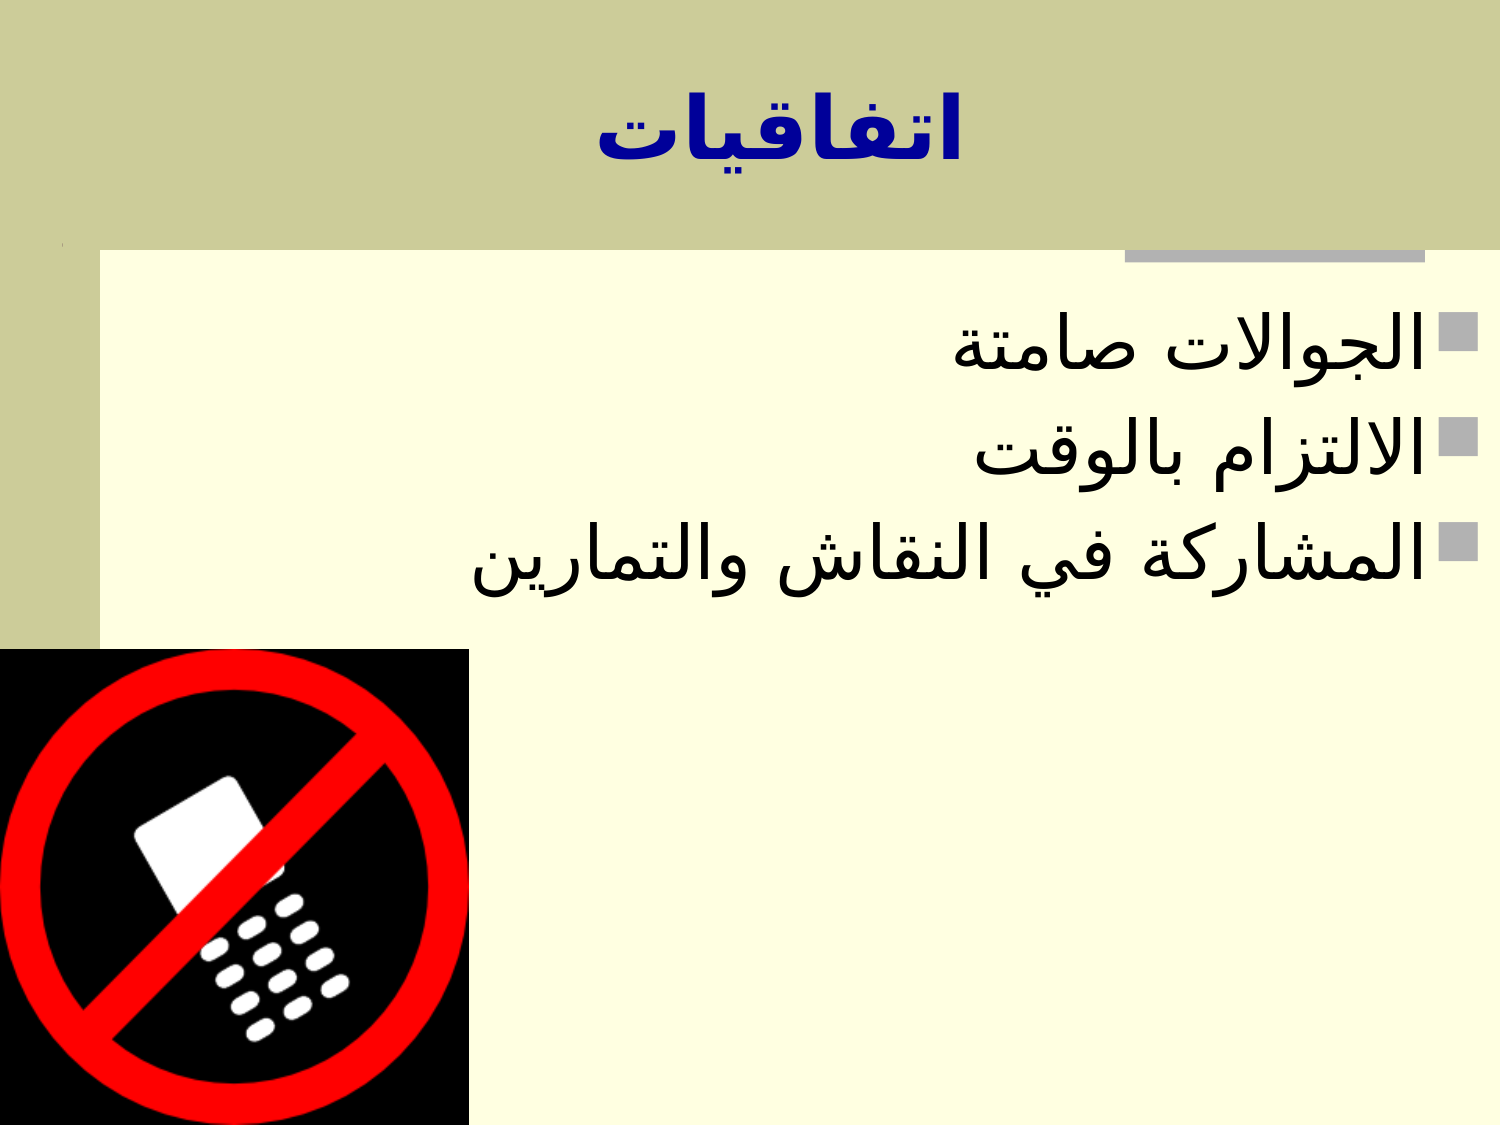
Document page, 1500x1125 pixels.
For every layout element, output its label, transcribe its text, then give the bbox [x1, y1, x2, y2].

picture [0, 649, 469, 1125]
list الجوالات صامتة الالتزام بالوقت المشاركة في النقاش والتمارين [187, 287, 1500, 826]
title اتفاقيات [62, 0, 1500, 251]
